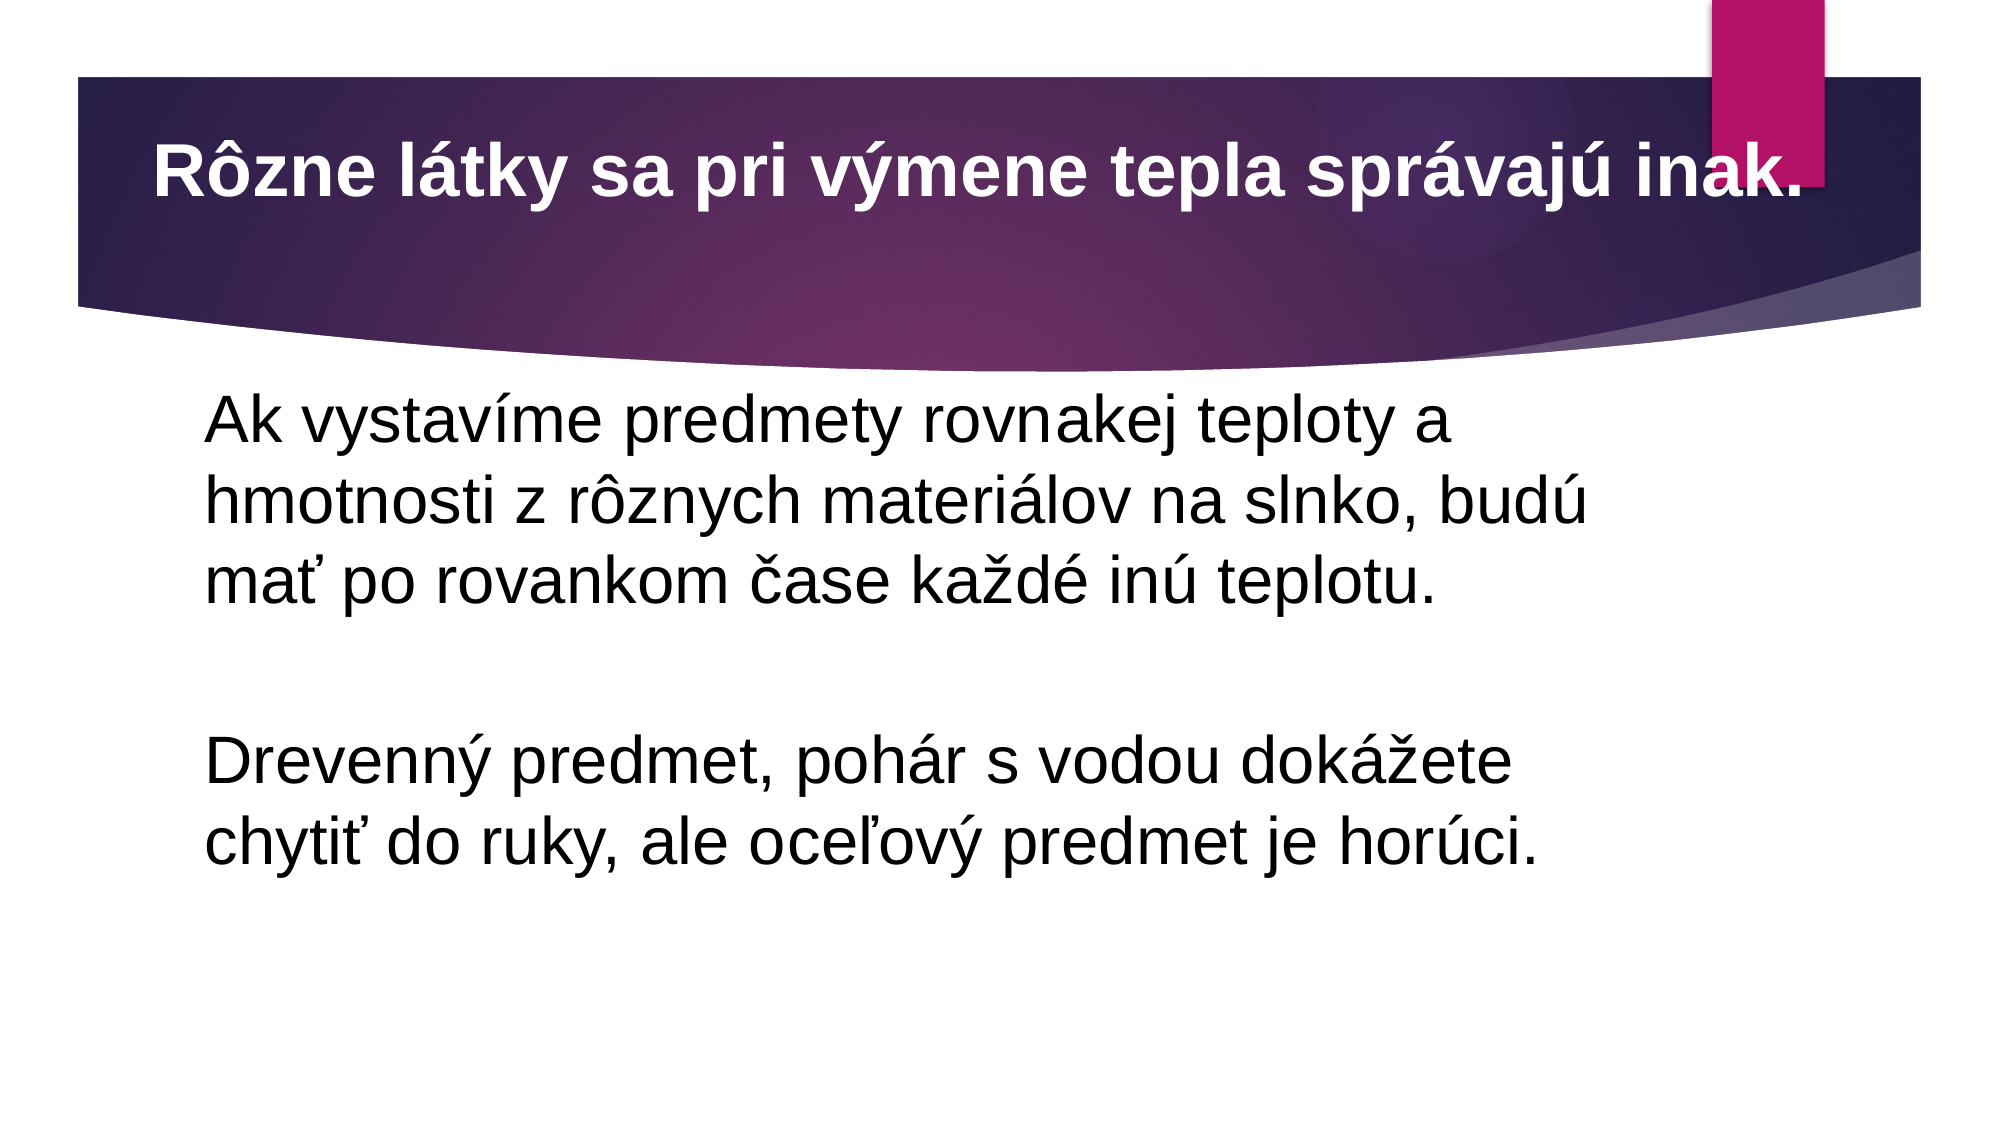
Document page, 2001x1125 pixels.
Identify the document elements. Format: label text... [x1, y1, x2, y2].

list Ak vystavíme predmety rovnakej teploty a hmotnosti z rôznych materiálov na slnko, budú mať po rovankom čase každé inú teplotu. Drevenný predmet, pohár s vodou dokážete chytiť do ruky, ale oceľový predmet je horúci. [189, 275, 1638, 988]
title Rôzne látky sa pri výmene tepla správajú inak. [137, 57, 1863, 276]
